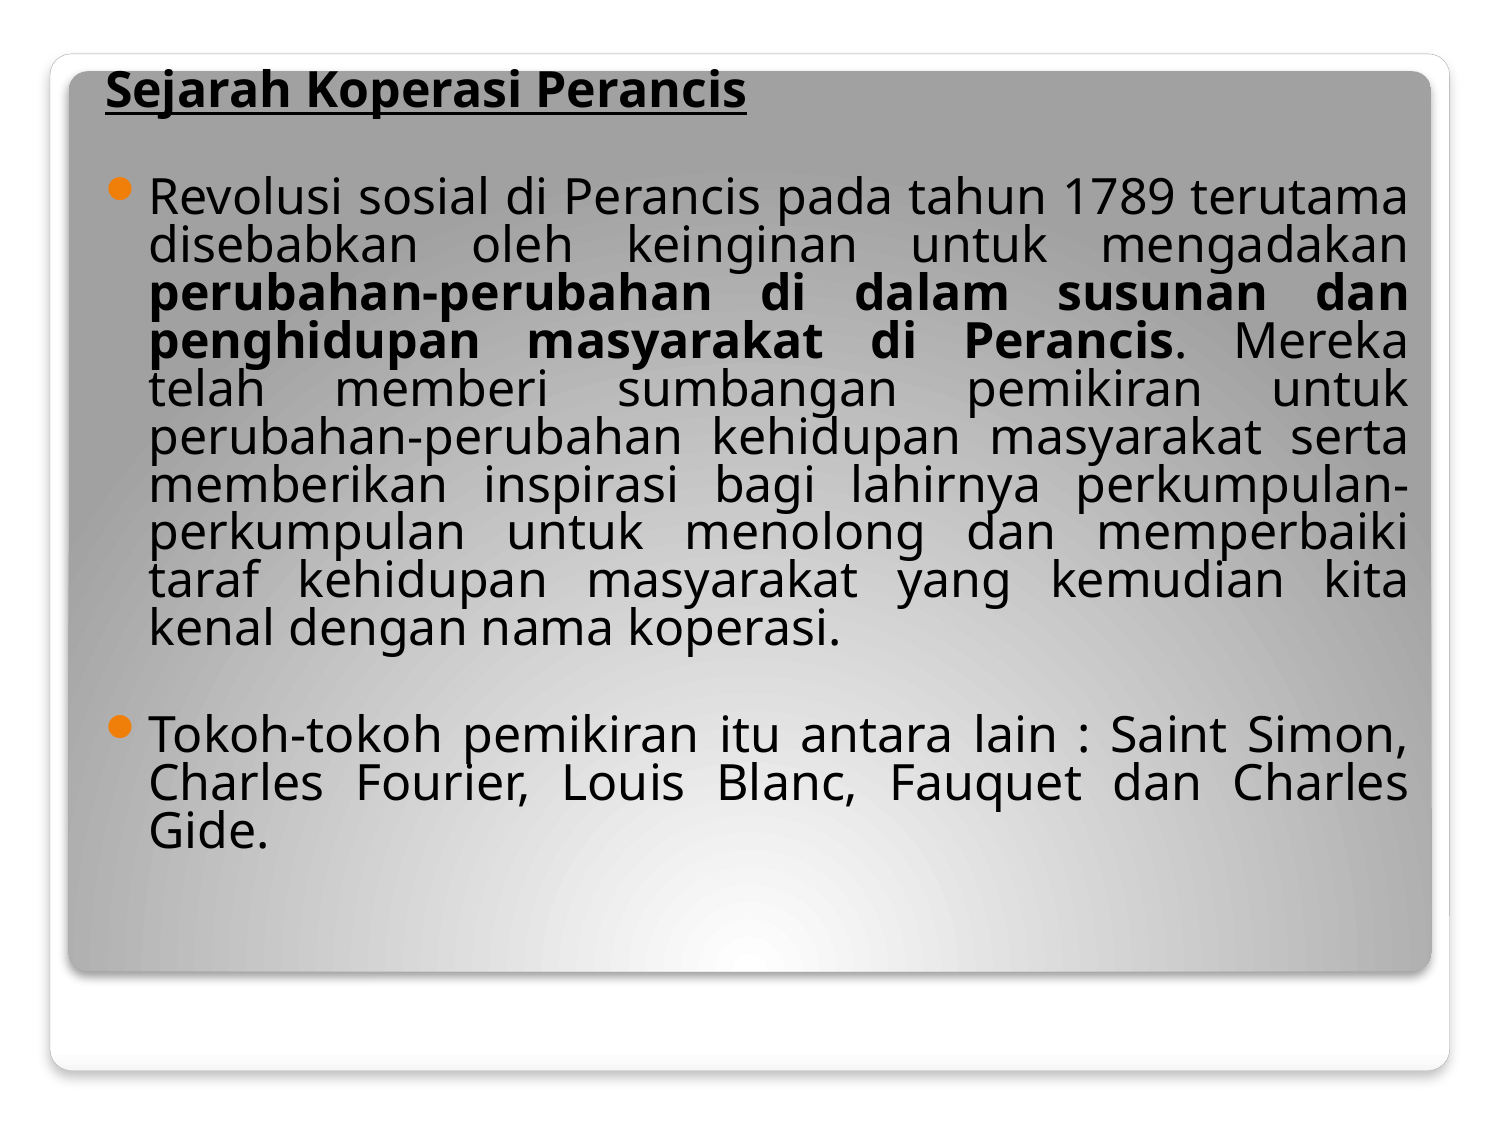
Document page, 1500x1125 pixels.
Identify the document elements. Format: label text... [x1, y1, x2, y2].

list Sejarah Koperasi Perancis Revolusi sosial di Perancis pada tahun 1789 terutama disebabkan oleh keinginan untuk mengadakan perubahan-perubahan di dalam susunan dan penghidupan masyarakat di Perancis. Mereka telah memberi sumbangan pemikiran untuk perubahan-perubahan kehidupan masyarakat serta memberikan inspirasi bagi lahirnya perkumpulan-perkumpulan untuk menolong dan memperbaiki taraf kehidupan masyarakat yang kemudian kita kenal dengan nama koperasi. Tokoh-tokoh pemikiran itu antara lain : Saint Simon, Charles Fourier, Louis Blanc, Fauquet dan Charles Gide. [74, 54, 1426, 1006]
